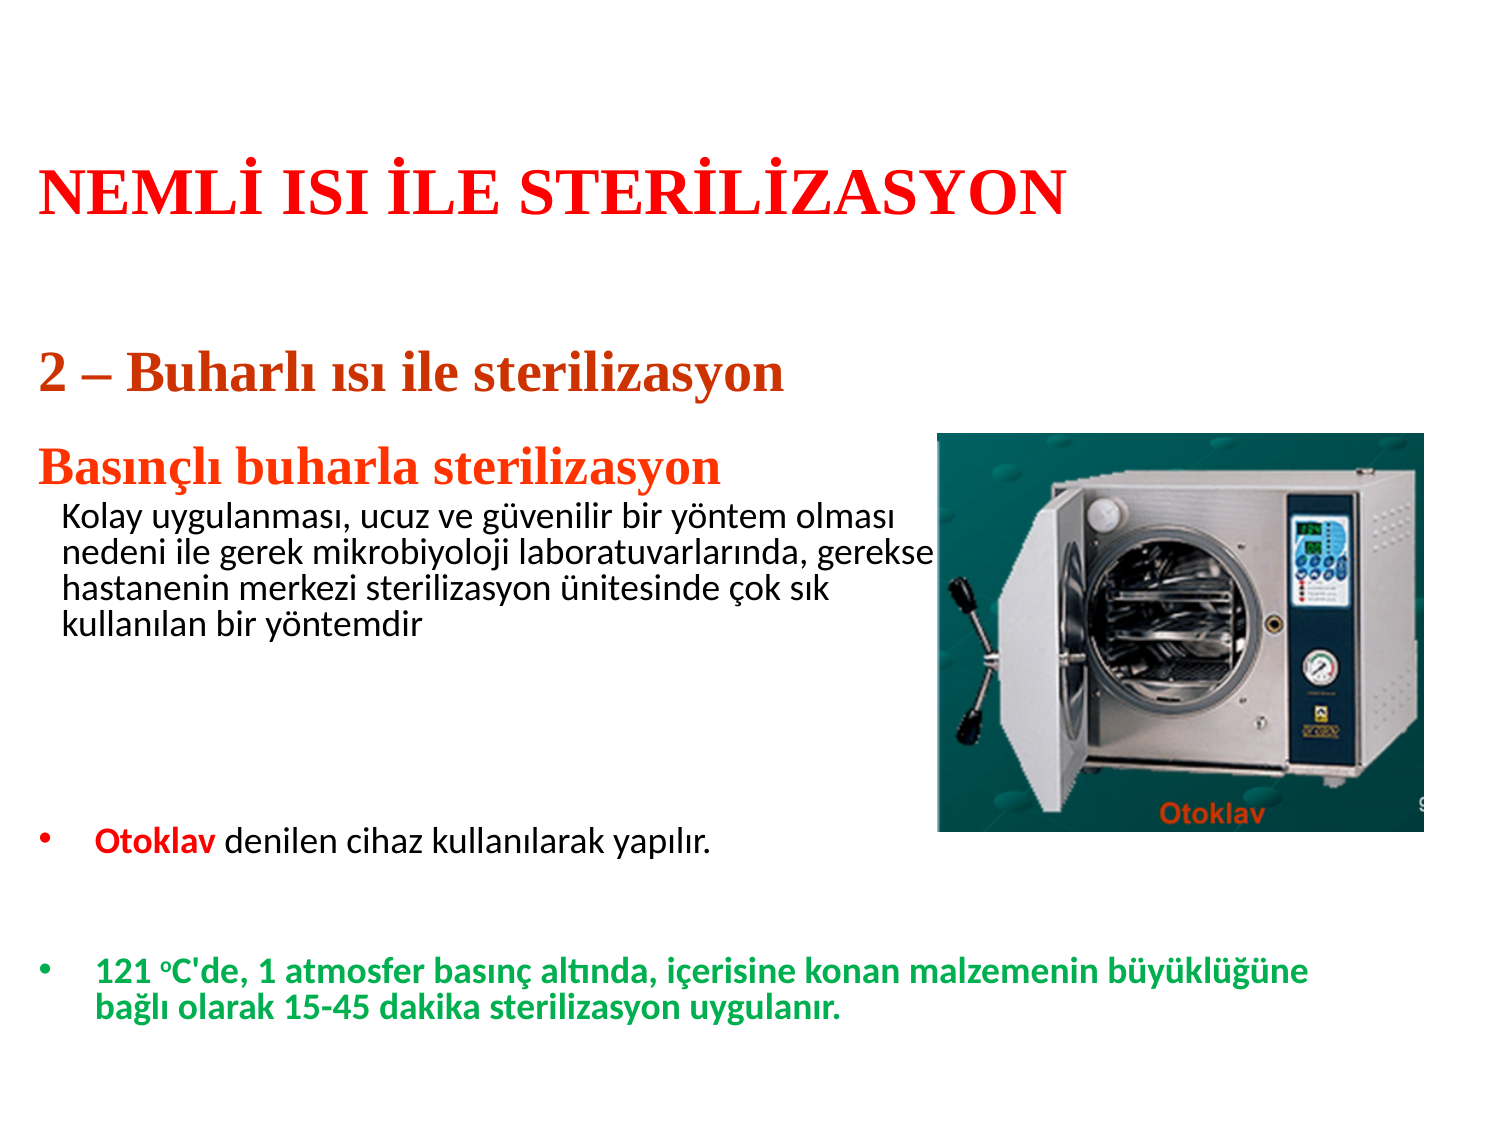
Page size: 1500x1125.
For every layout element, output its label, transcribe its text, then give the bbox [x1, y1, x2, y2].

picture [937, 433, 1425, 833]
text_box Kolay uygulanması, ucuz ve güvenilir bir yöntem olması nedeni ile gerek mikrobiyoloji laboratuvarlarında, gerekse hastanenin merkezi sterilizasyon ünitesinde çok sık kullanılan bir yöntemdir [46, 492, 932, 687]
list NEMLİ ISI İLE STERİLİZASYON 2 – Buharlı ısı ile sterilizasyon Basınçlı buharla sterilizasyon Otoklav denilen cihaz kullanılarak yapılır. 121 oC'de, 1 atmosfer basınç altında, içerisine konan malzemenin büyüklüğüne bağlı olarak 15-45 dakika sterilizasyon uygulanır. [23, 140, 1374, 1090]
